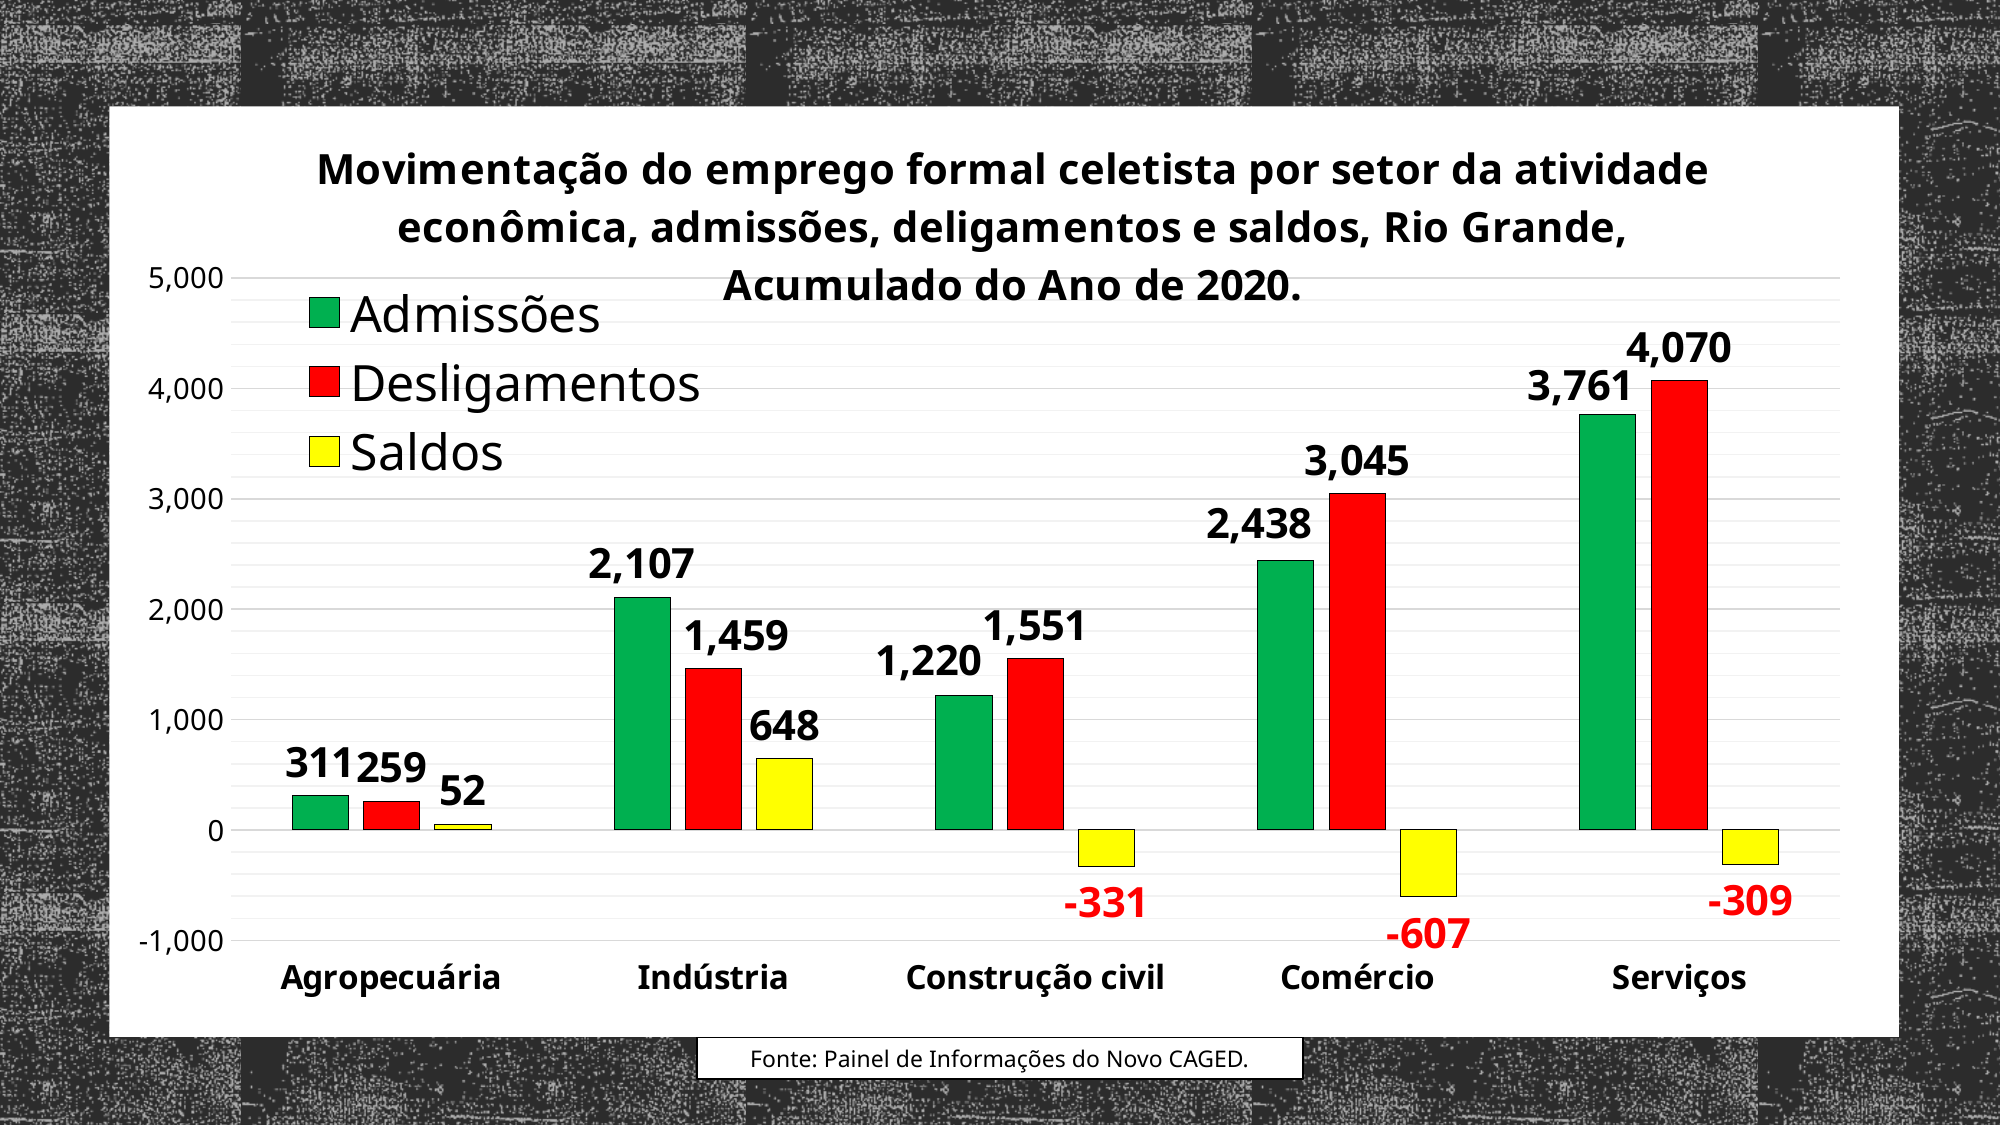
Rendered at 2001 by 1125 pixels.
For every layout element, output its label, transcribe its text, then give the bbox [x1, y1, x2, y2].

text_box [0, 0, 2000, 1125]
text_box Fonte: Painel de Informações do Novo CAGED. [696, 1038, 1304, 1080]
chart [113, 110, 1896, 1034]
